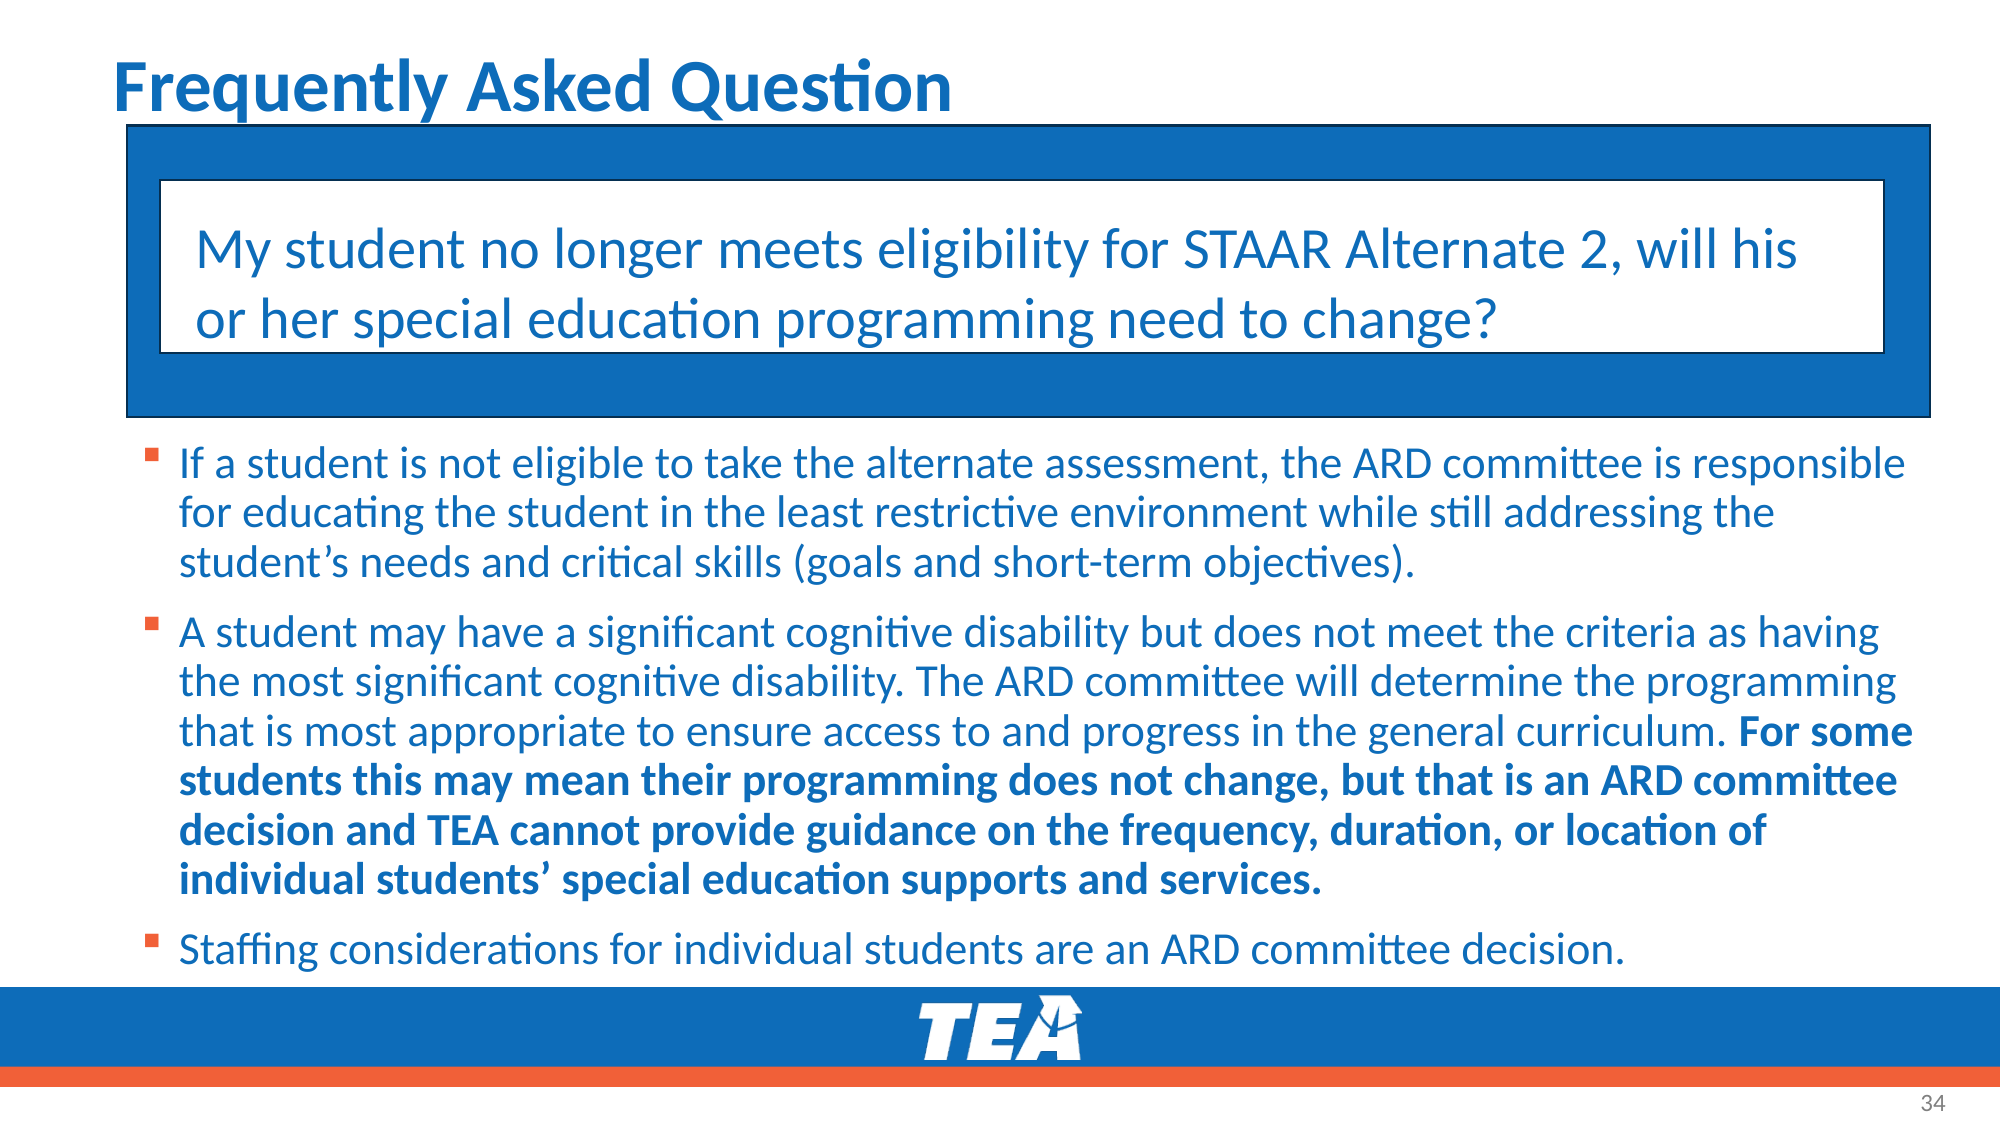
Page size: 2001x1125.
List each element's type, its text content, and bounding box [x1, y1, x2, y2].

slide_number 34 [1510, 1071, 1961, 1125]
picture [918, 994, 1082, 1060]
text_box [126, 125, 1931, 417]
title Frequently Asked Question [98, 25, 1924, 149]
list If a student is not eligible to take the alternate assessment, the ARD committee is responsible for educating the student in the least restrictive environment while still addressing the student’s needs and critical skills (goals and short-term objectives). A student may have a significant cognitive disability but does not meet the criteria as having the most significant cognitive disability. The ARD committee will determine the programming that is most appropriate to ensure access to and progress in the general curriculum. For some students this may mean their programming does not change, but that is an ARD committee decision and TEA cannot provide guidance on the frequency, duration, or location of individual students’ special education supports and services. Staffing considerations for individual students are an ARD committee decision. [126, 431, 1932, 961]
